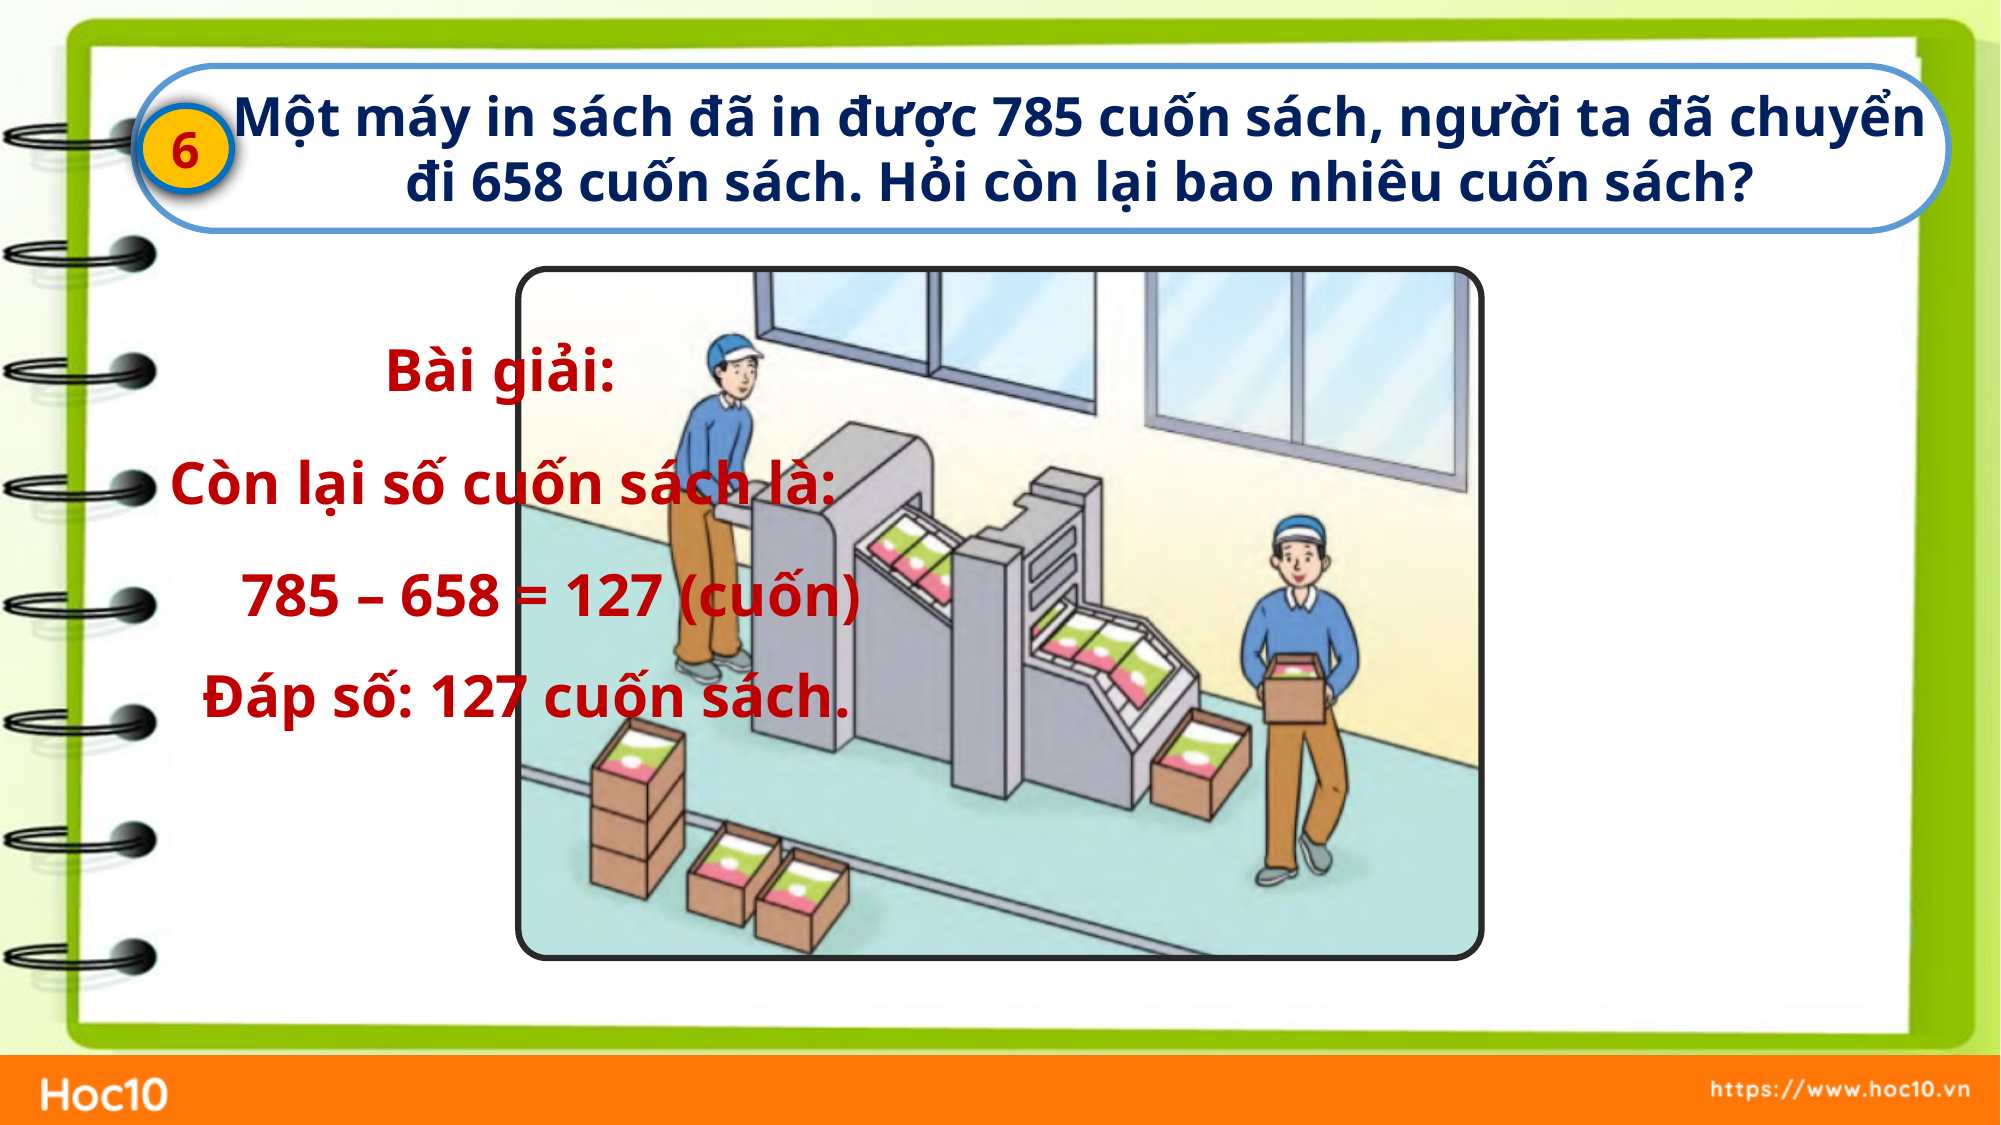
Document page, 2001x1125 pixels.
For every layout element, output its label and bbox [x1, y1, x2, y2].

text_box [133, 65, 1955, 232]
picture [0, 0, 2001, 1125]
